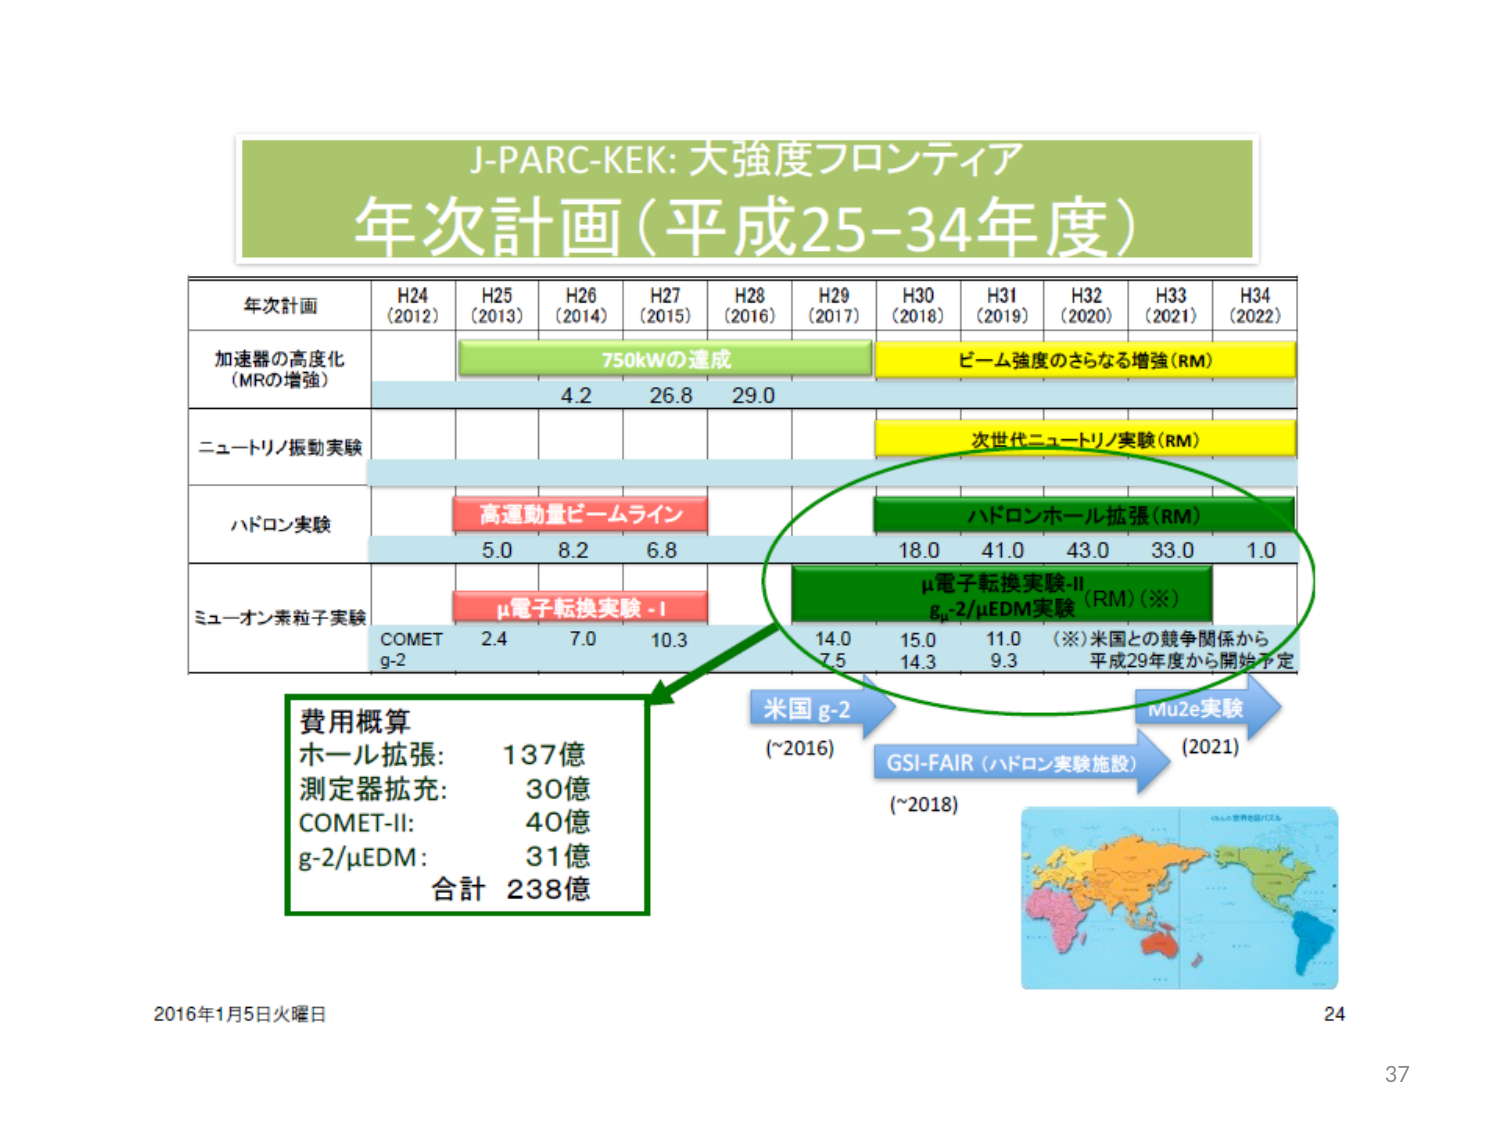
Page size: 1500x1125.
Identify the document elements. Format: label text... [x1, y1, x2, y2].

picture [144, 92, 1356, 1033]
slide_number 37 [1074, 1042, 1425, 1103]
